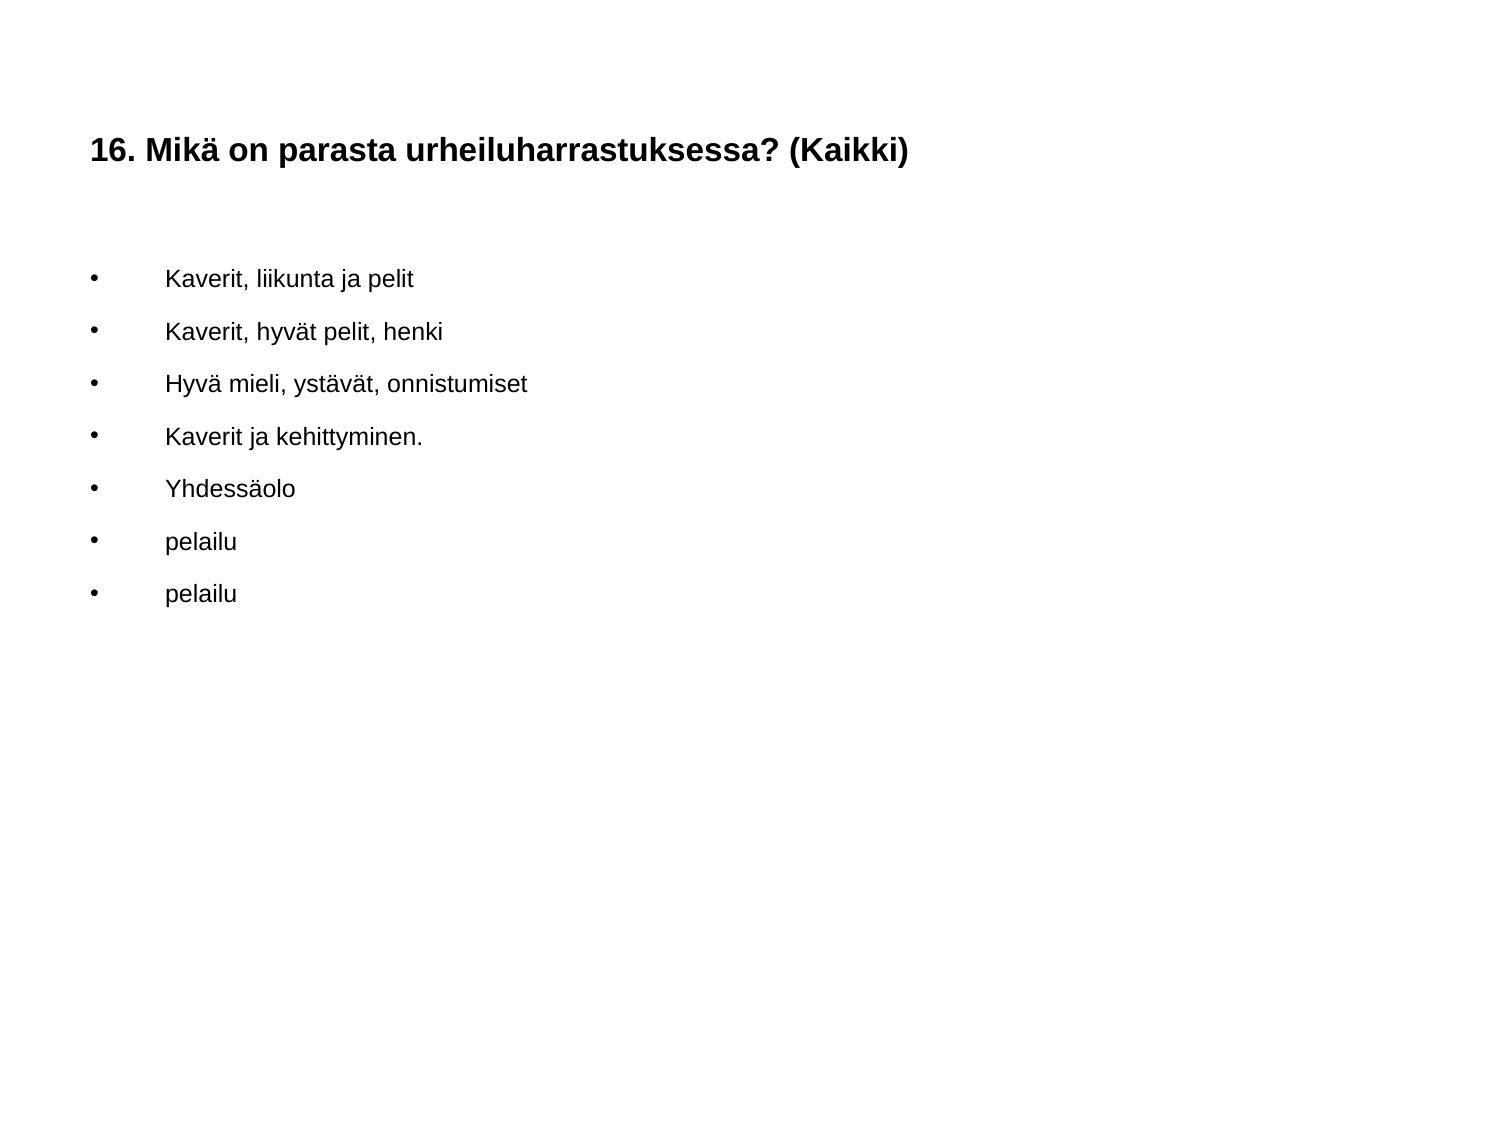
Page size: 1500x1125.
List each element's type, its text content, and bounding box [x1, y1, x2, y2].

title 16. Mikä on parasta urheiluharrastuksessa? (Kaikki) [75, 54, 1425, 243]
list Kaverit, liikunta ja pelit Kaverit, hyvät pelit, henki Hyvä mieli, ystävät, onnistumiset Kaverit ja kehittyminen. Yhdessäolo pelailu pelailu [75, 255, 1425, 1024]
